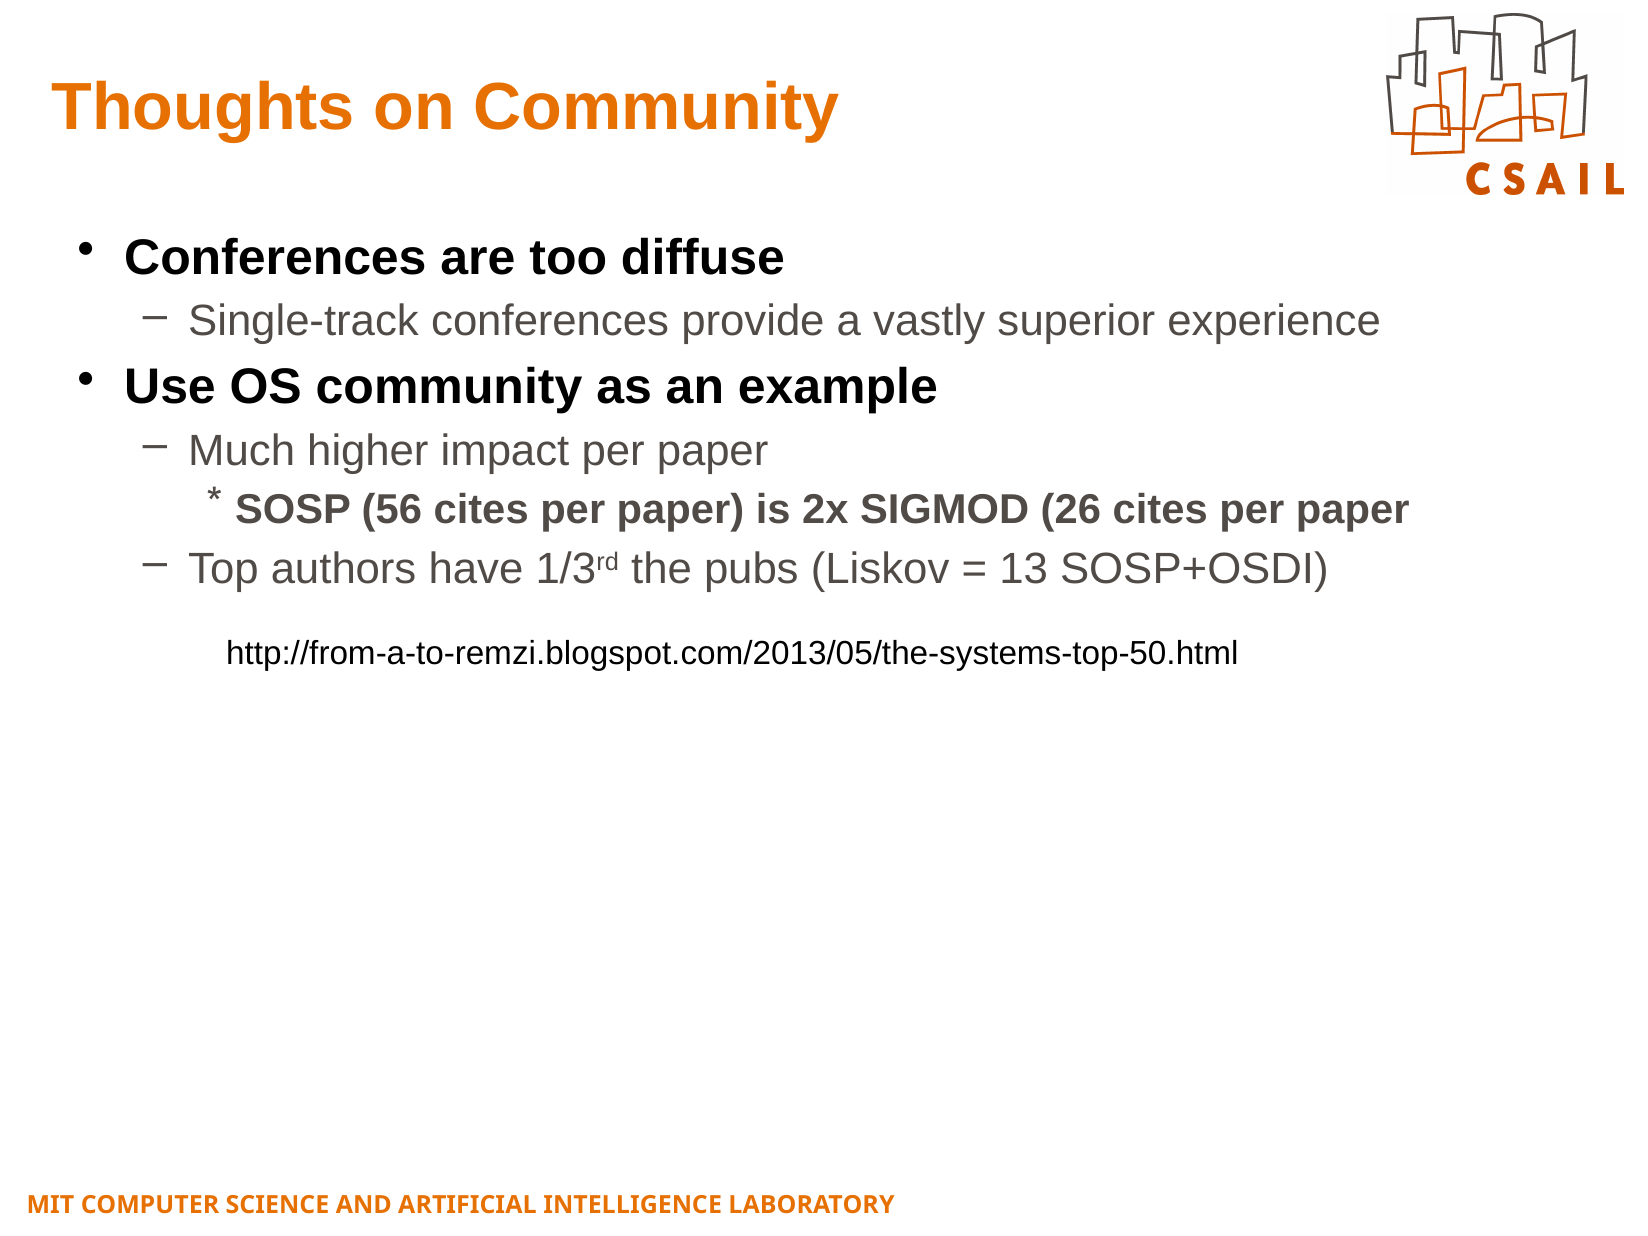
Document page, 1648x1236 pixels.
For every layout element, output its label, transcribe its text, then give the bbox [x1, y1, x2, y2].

footer MIT COMPUTER SCIENCE AND ARTIFICIAL INTELLIGENCE LABORATORY [11, 1165, 1212, 1236]
text_box http://from-a-to-remzi.blogspot.com/2013/05/the-systems-top-50.html [211, 629, 1587, 679]
picture [1386, 13, 1624, 195]
title Thoughts on Community [36, 67, 1262, 154]
list Conferences are too diffuse Single-track conferences provide a vastly superior experience Use OS community as an example Much higher impact per paper SOSP (56 cites per paper) is 2x SIGMOD (26 cites per paper Top authors have 1/3rd the pubs (Liskov = 13 SOSP+OSDI) [61, 223, 1584, 692]
